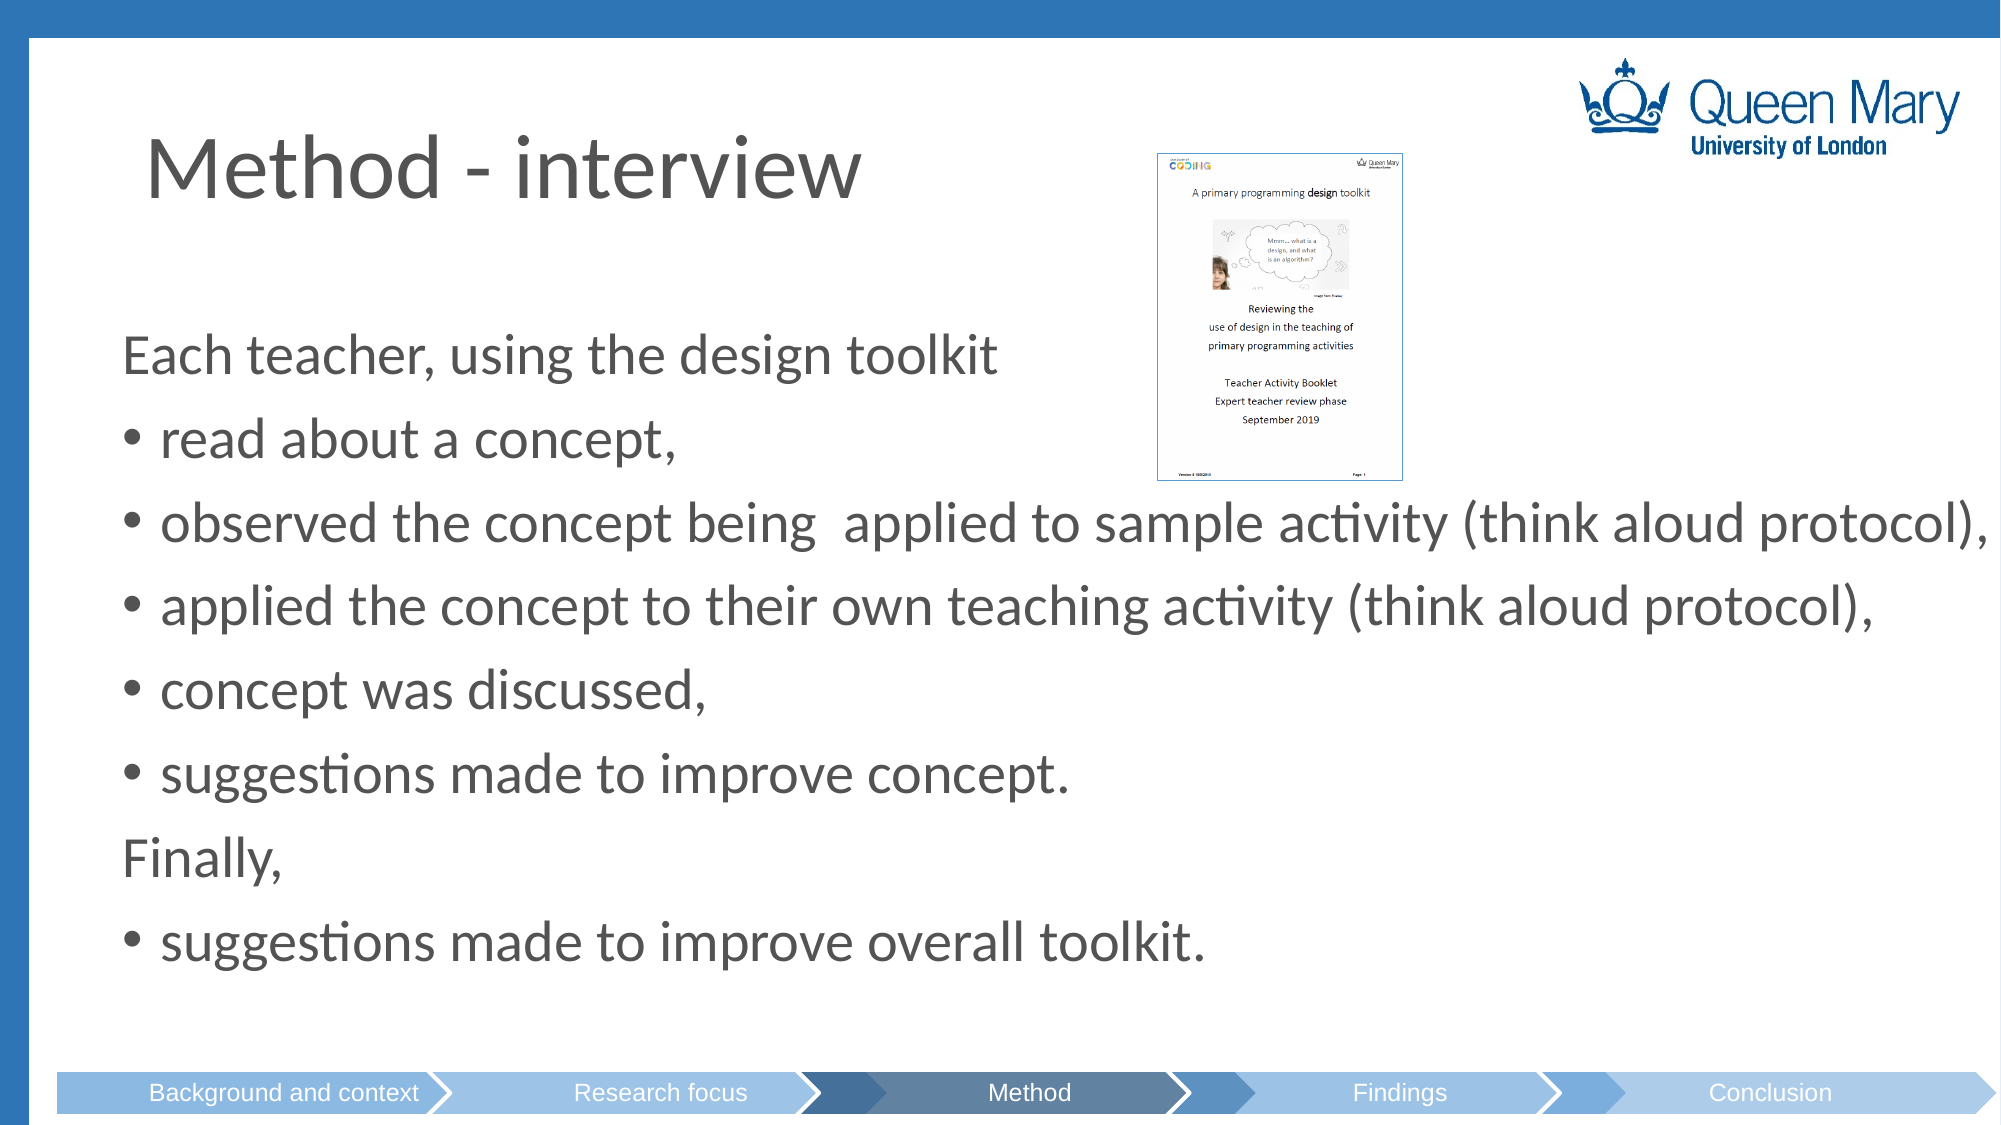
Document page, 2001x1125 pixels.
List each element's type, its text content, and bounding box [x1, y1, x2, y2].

list Each teacher, using the design toolkit read about a concept, observed the concept being applied to sample activity (think aloud protocol), applied the concept to their own teaching activity (think aloud protocol), concept was discussed, suggestions made to improve concept. Finally, suggestions made to improve overall toolkit. [114, 316, 2000, 768]
picture [1157, 153, 1404, 481]
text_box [54, 1069, 2000, 1117]
title Method - interview [136, 59, 1863, 278]
picture [1579, 57, 1960, 159]
